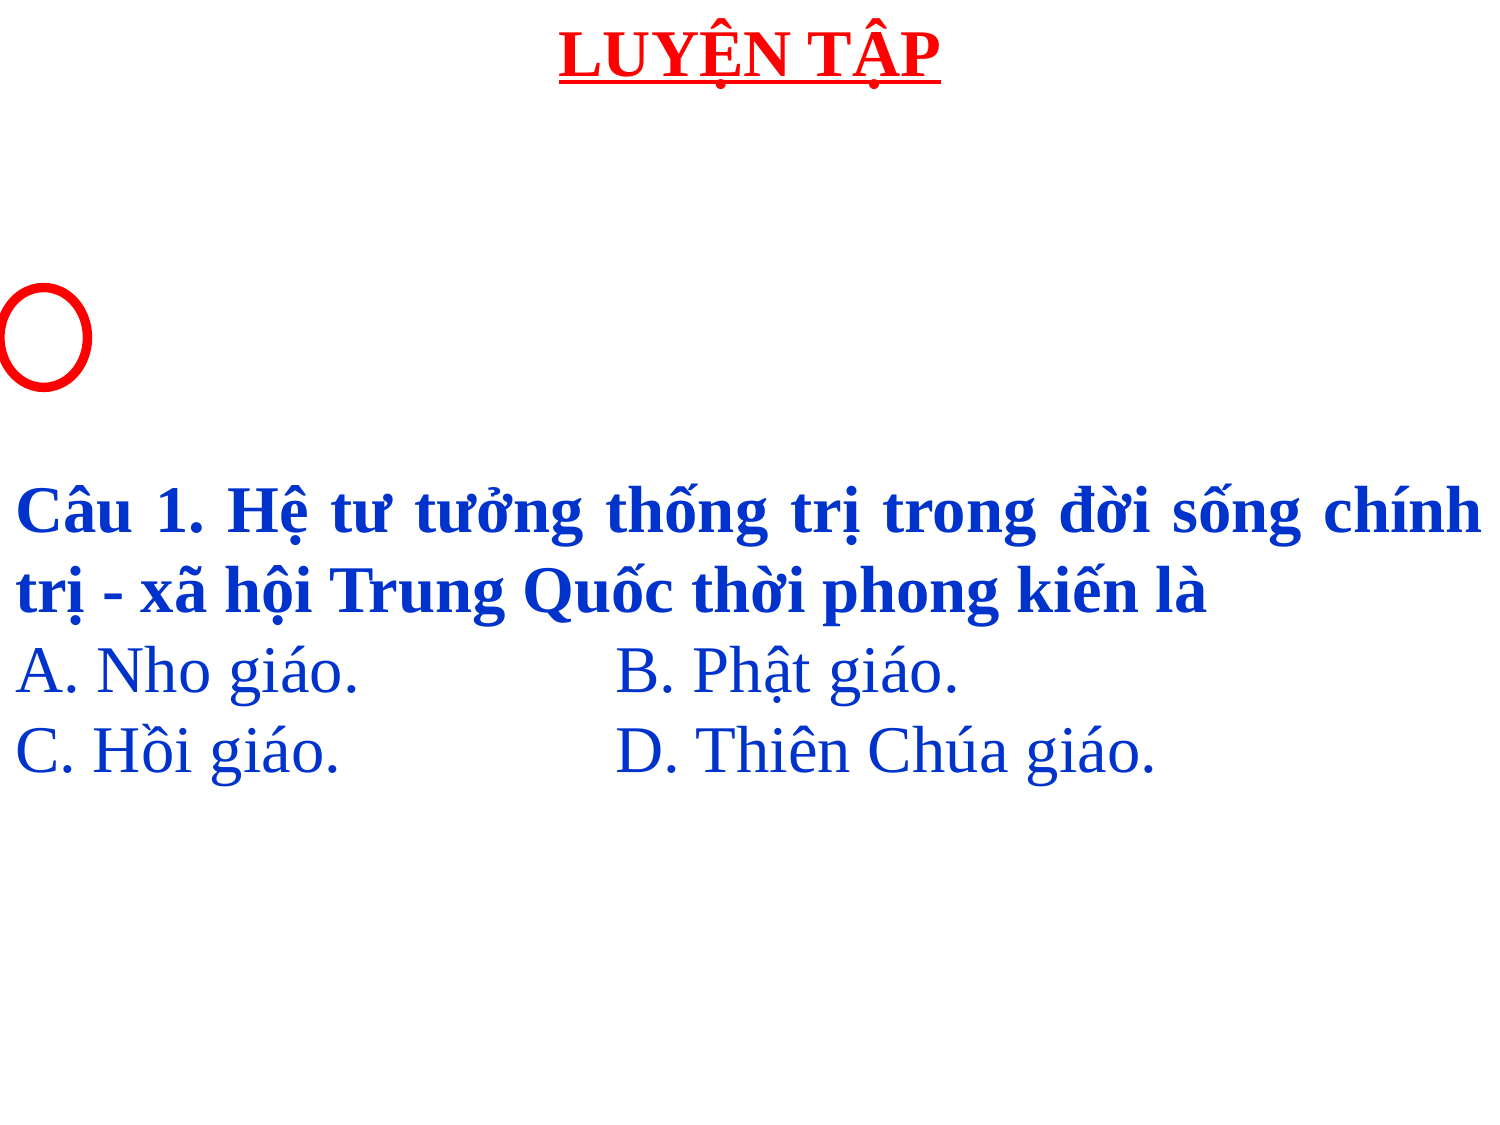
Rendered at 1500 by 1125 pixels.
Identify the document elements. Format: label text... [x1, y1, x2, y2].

text_box [0, 285, 90, 390]
text_box Câu 1. Hệ tư tưởng thống trị trong đời sống chính trị - xã hội Trung Quốc thời phong kiến là A. Nho giáo. B. Phật giáo. C. Hồi giáo. D. Thiên Chúa giáo. [0, 137, 1500, 1125]
title LUYỆN TẬP [0, 0, 1500, 100]
